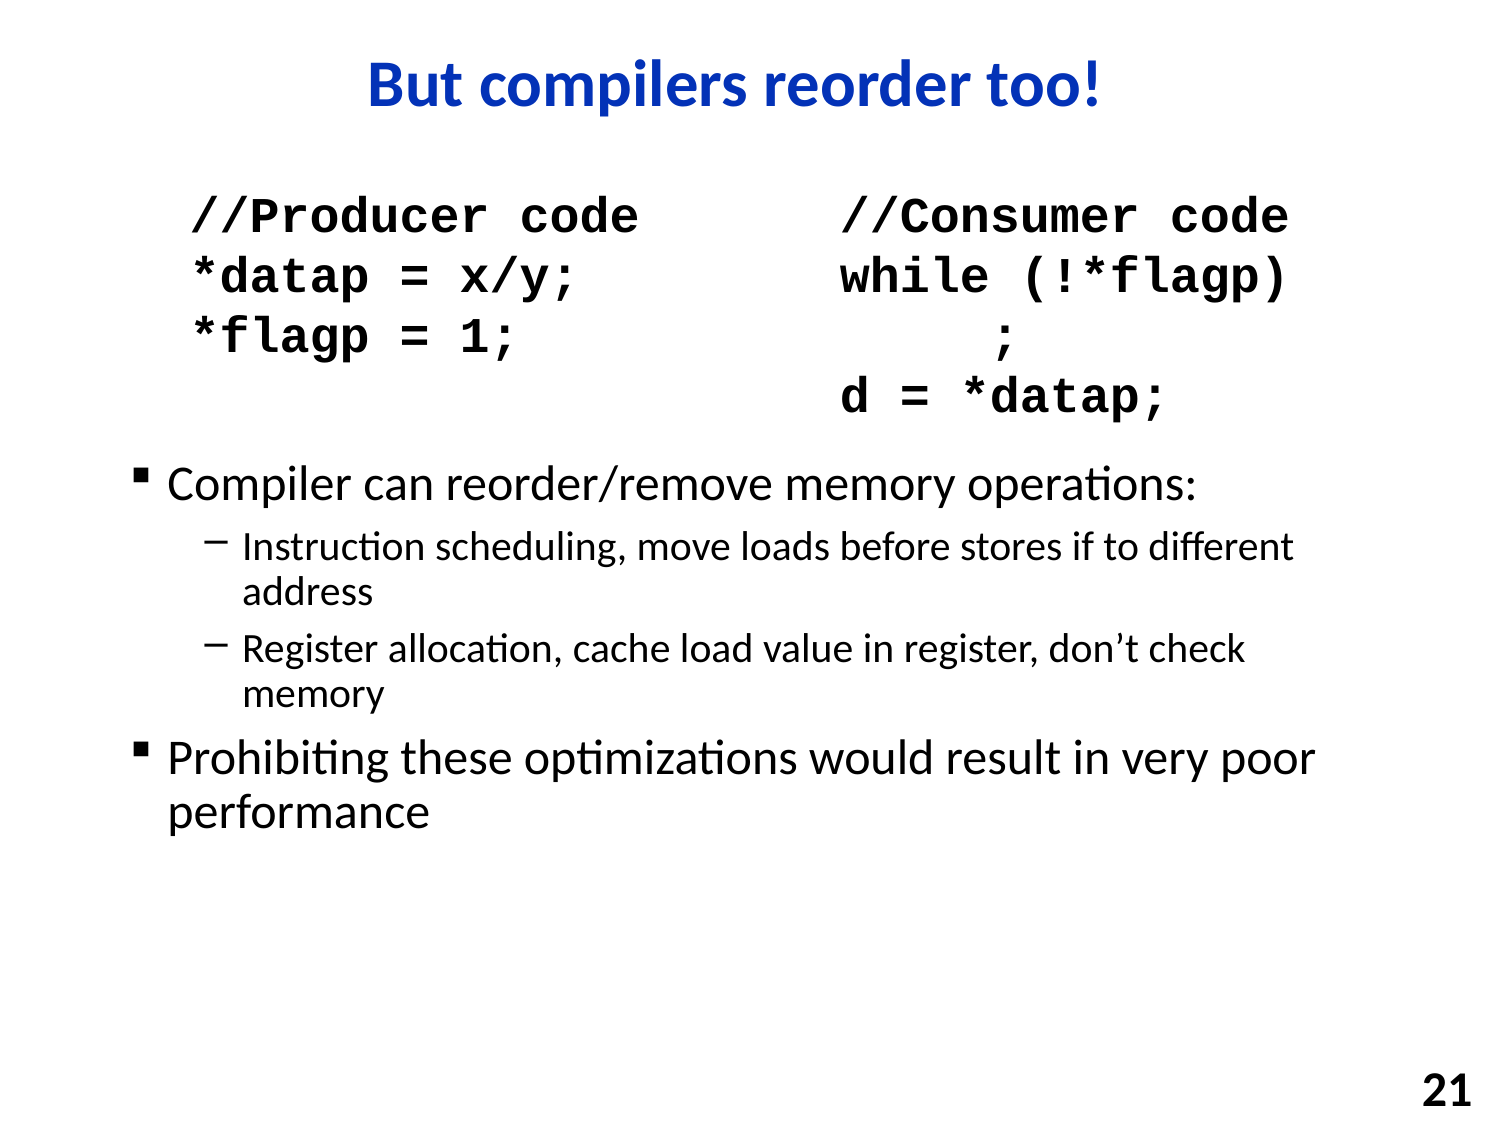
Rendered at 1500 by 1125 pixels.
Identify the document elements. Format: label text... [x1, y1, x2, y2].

slide_number 21 [1174, 1062, 1488, 1111]
title But compilers reorder too! [137, 24, 1335, 147]
text_box //Consumer code while (!*flagp) ; d = *datap; [824, 174, 1350, 430]
list Compiler can reorder/remove memory operations: Instruction scheduling, move loads before stores if to different address Register allocation, cache load value in register, don’t check memory Prohibiting these optimizations would result in very poor performance [114, 449, 1376, 1005]
text_box //Producer code *datap = x/y; *flagp = 1; [174, 174, 688, 370]
